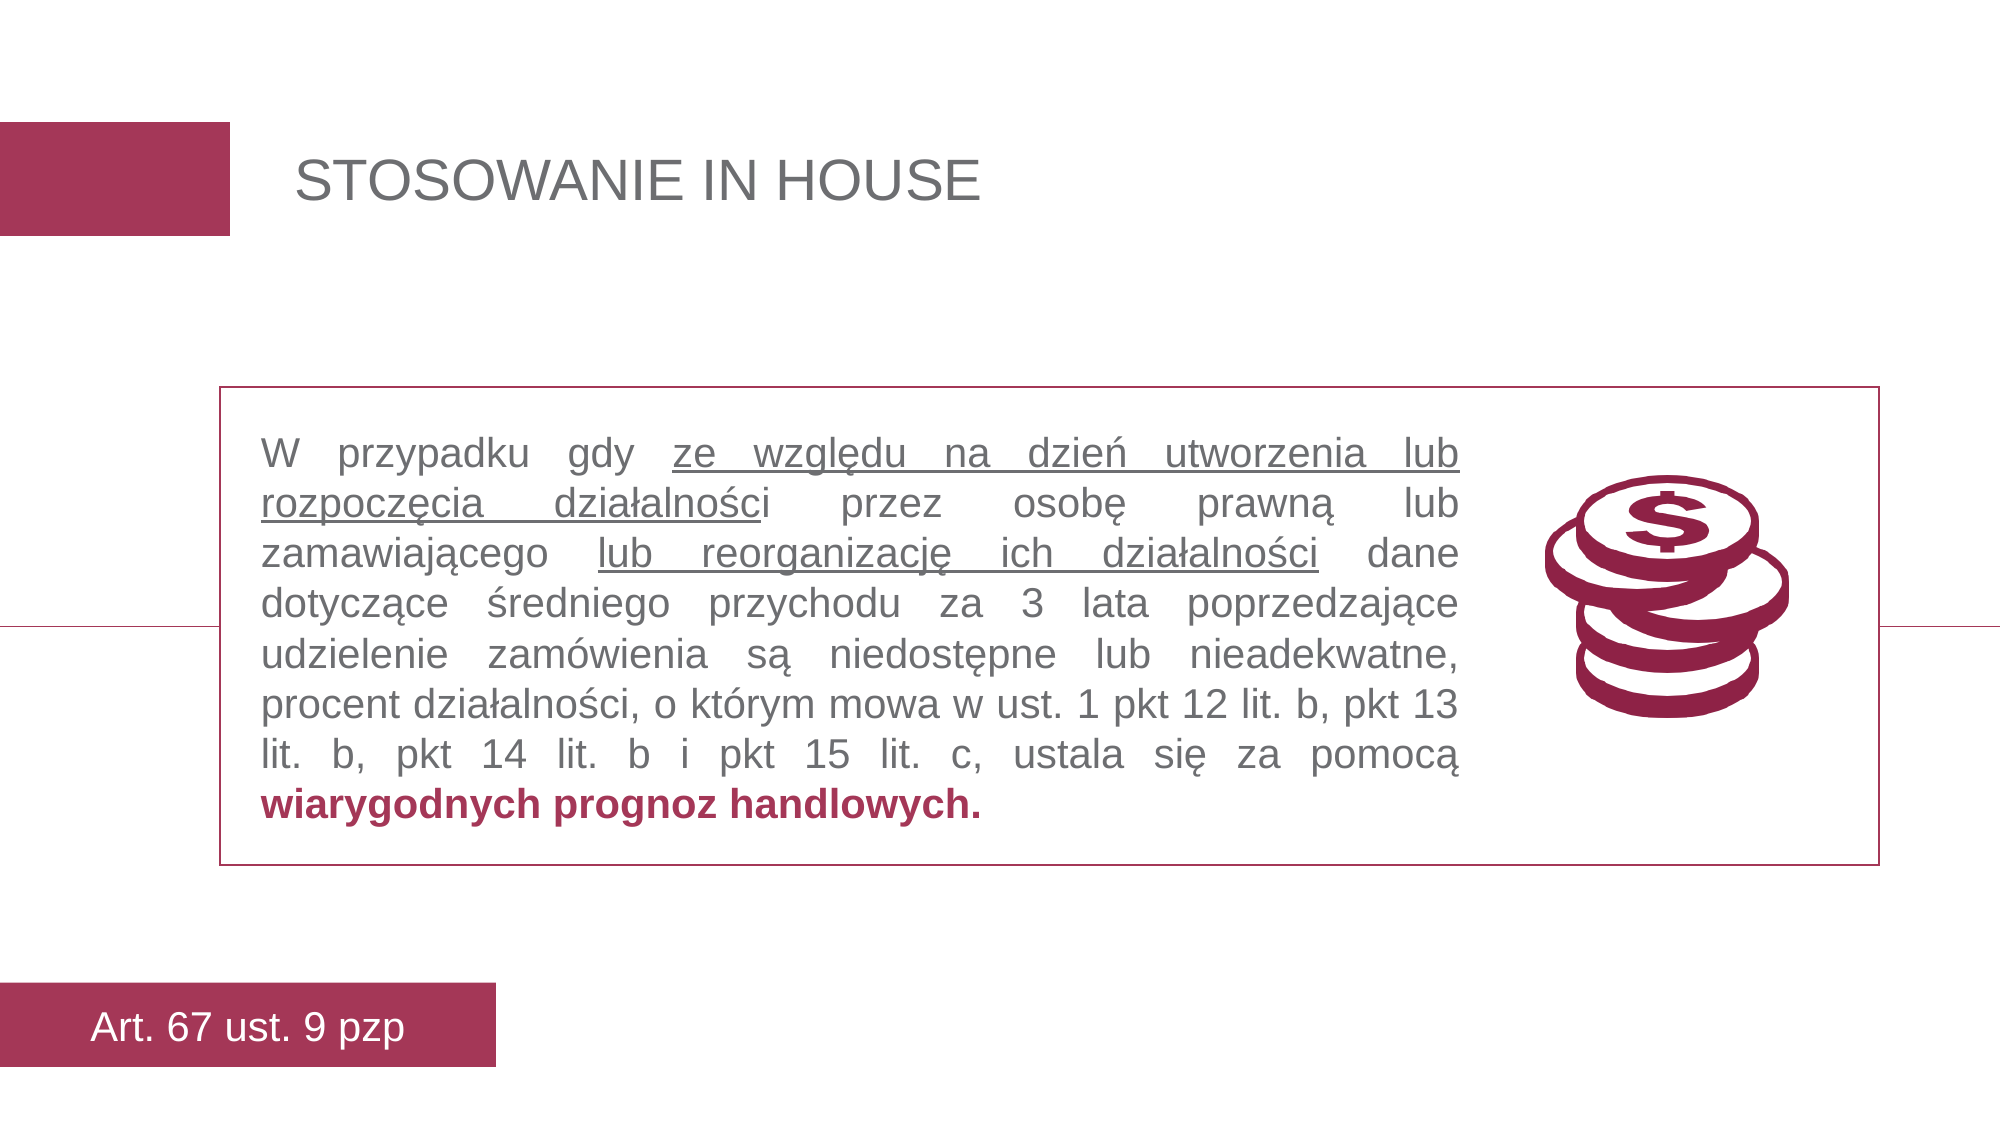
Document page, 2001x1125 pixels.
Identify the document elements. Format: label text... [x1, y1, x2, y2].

text_box STOSOWANIE IN HOUSE [279, 125, 2000, 238]
text_box W przypadku gdy ze względu na dzień utworzenia lub rozpoczęcia działalności przez osobę prawną lub zamawiającego lub reorganizację ich działalności dane dotyczące średniego przychodu za 3 lata poprzedzające udzielenie zamówienia są niedostępne lub nieadekwatne, procent działalności, o którym mowa w ust. 1 pkt 12 lit. b, pkt 13 lit. b, pkt 14 lit. b i pkt 15 lit. c, ustala się za pomocą wiarygodnych prognoz handlowych. [219, 386, 1880, 866]
picture [1545, 475, 1789, 718]
text_box Art. 67 ust. 9 pzp [0, 982, 497, 1068]
picture [0, 122, 230, 236]
